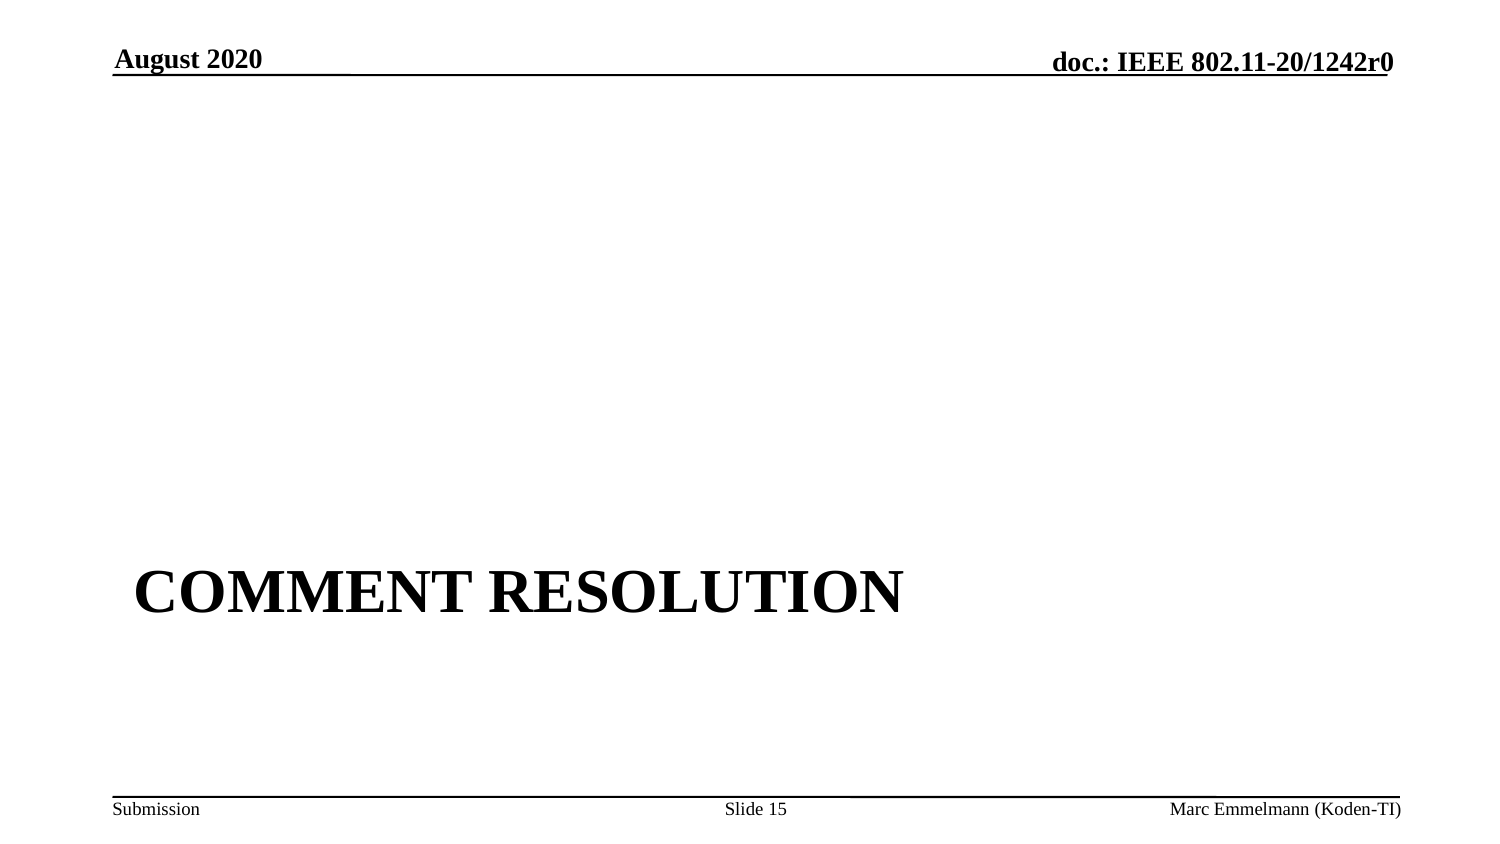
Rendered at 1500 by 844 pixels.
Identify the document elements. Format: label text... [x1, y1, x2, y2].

title Comment resolution [118, 541, 1394, 710]
slide_number Slide 15 [712, 796, 800, 842]
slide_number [114, 40, 423, 75]
footer Marc Emmelmann (Koden-TI) [878, 796, 1402, 820]
